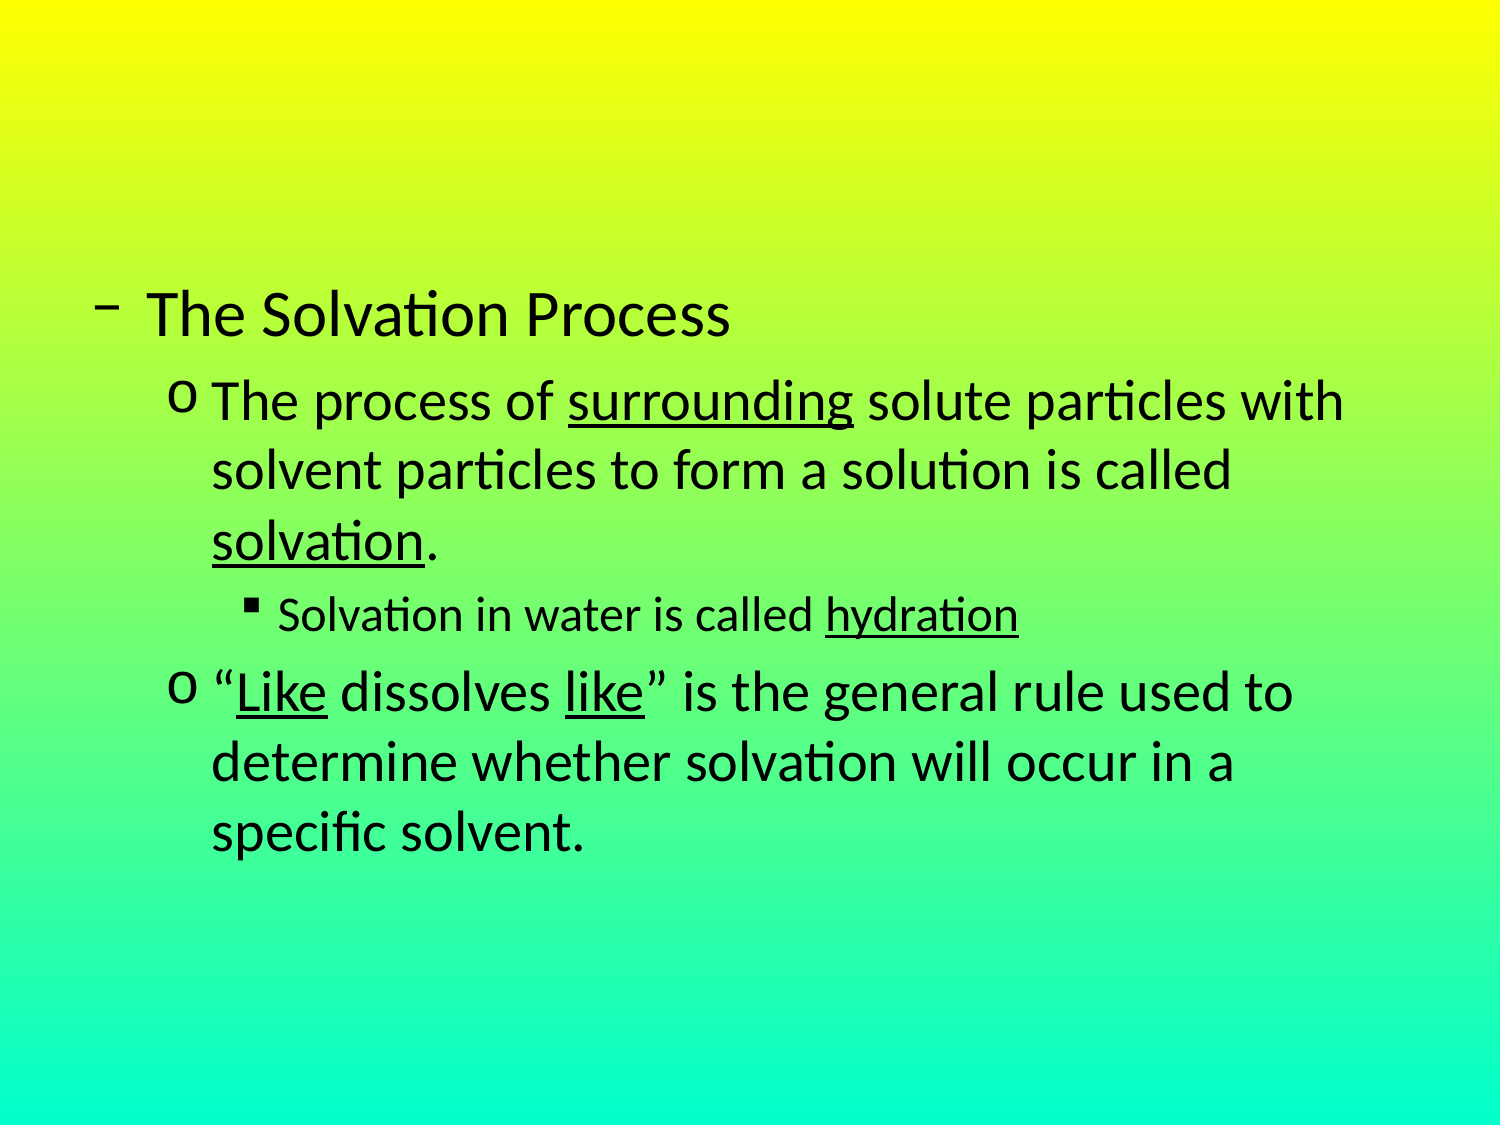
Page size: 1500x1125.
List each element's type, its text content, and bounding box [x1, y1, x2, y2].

list The Solvation Process The process of surrounding solute particles with solvent particles to form a solution is called solvation. Solvation in water is called hydration “Like dissolves like” is the general rule used to determine whether solvation will occur in a specific solvent. [75, 262, 1425, 1005]
